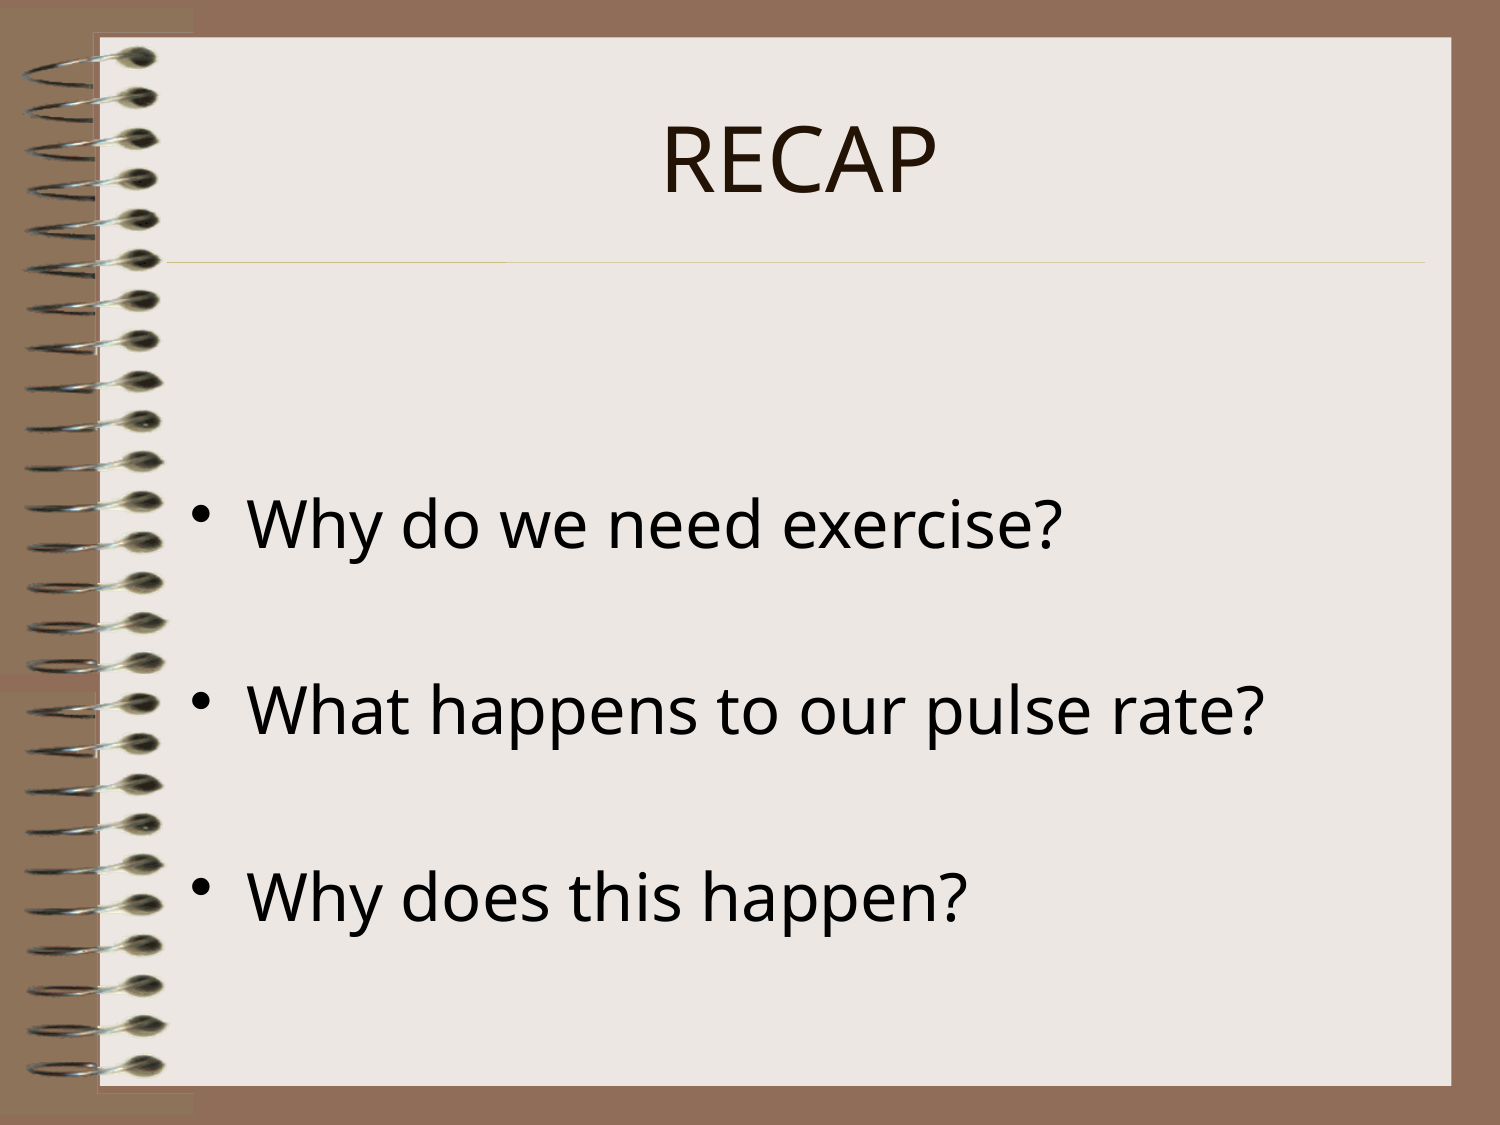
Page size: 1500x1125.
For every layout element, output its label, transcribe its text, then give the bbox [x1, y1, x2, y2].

title RECAP [174, 62, 1425, 250]
picture [0, 8, 194, 674]
picture [0, 692, 194, 1115]
list Why do we need exercise? What happens to our pulse rate? Why does this happen? [174, 287, 1425, 963]
